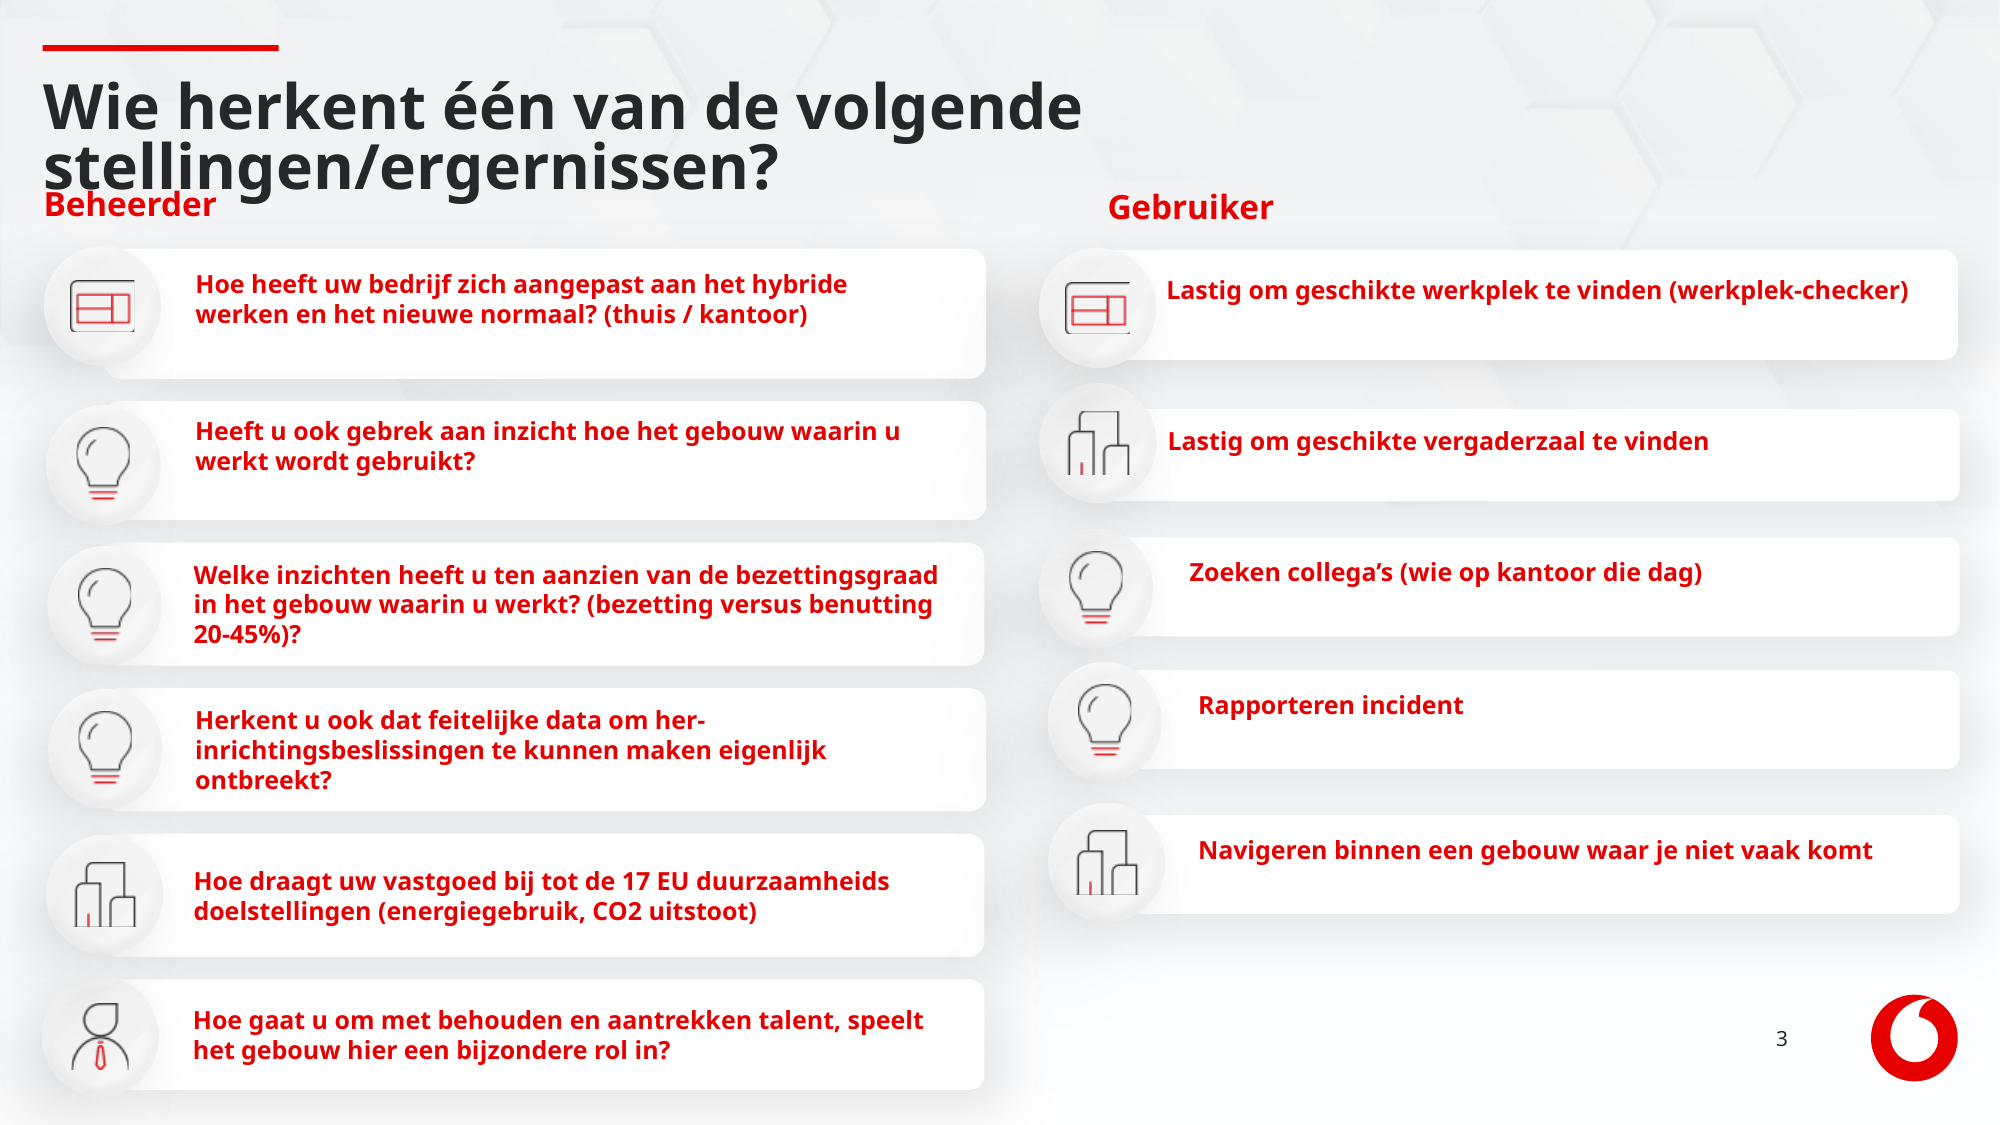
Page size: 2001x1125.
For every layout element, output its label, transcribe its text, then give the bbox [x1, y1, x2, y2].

text_box Lastig om geschikte vergaderzaal te vinden [1160, 406, 1962, 504]
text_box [47, 545, 162, 667]
text_box Herkent u ook dat feitelijke data om her-inrichtingsbeslissingen te kunnen maken eigenlijk ontbreekt? [149, 685, 989, 814]
text_box Hoe gaat u om met behouden en aantrekken talent, speelt het gebouw hier een bijzondere rol in? [163, 977, 987, 1093]
text_box Hoe heeft uw bedrijf zich aangepast aan het hybride werken en het nieuwe normaal? (thuis / kantoor) het nieuwe normaal? (thuis / kantoor)? [138, 246, 989, 381]
text_box Lastig om geschikte werkplek te vinden (werkplek-checker) [1157, 247, 1960, 362]
text_box Navigeren binnen een gebouw waar je niet vaak komt [1170, 812, 1962, 917]
text_box Rapporteren incident [1167, 668, 1962, 772]
text_box Welke inzichten heeft u ten aanzien van de bezettingsgraad in het gebouw waarin u werkt? (bezetting versus benutting 20-45%)? [137, 540, 987, 668]
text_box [1038, 528, 1154, 649]
text_box Beheerder [43, 183, 588, 224]
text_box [1038, 382, 1157, 503]
title Wie herkent één van de volgende stellingen/ergernissen? [43, 82, 1658, 137]
text_box Hoe draagt uw vastgoed bij tot de 17 EU duurzaamheids doelstellingen (energiegebruik, CO2 uitstoot) [144, 831, 987, 960]
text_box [45, 404, 161, 526]
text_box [41, 976, 159, 1097]
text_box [45, 834, 164, 955]
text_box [1047, 661, 1162, 782]
text_box Zoeken collega’s (wie op kantoor die dag) [1157, 535, 1962, 639]
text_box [43, 245, 162, 367]
text_box Heeft u ook gebrek aan inzicht hoe het gebouw waarin u werkt wordt gebruikt? [123, 399, 989, 523]
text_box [1047, 802, 1166, 923]
slide_number 3 [1736, 1013, 1828, 1066]
text_box Gebruiker [1107, 186, 1652, 227]
picture [0, 0, 1998, 1125]
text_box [1038, 247, 1157, 368]
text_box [47, 688, 163, 810]
